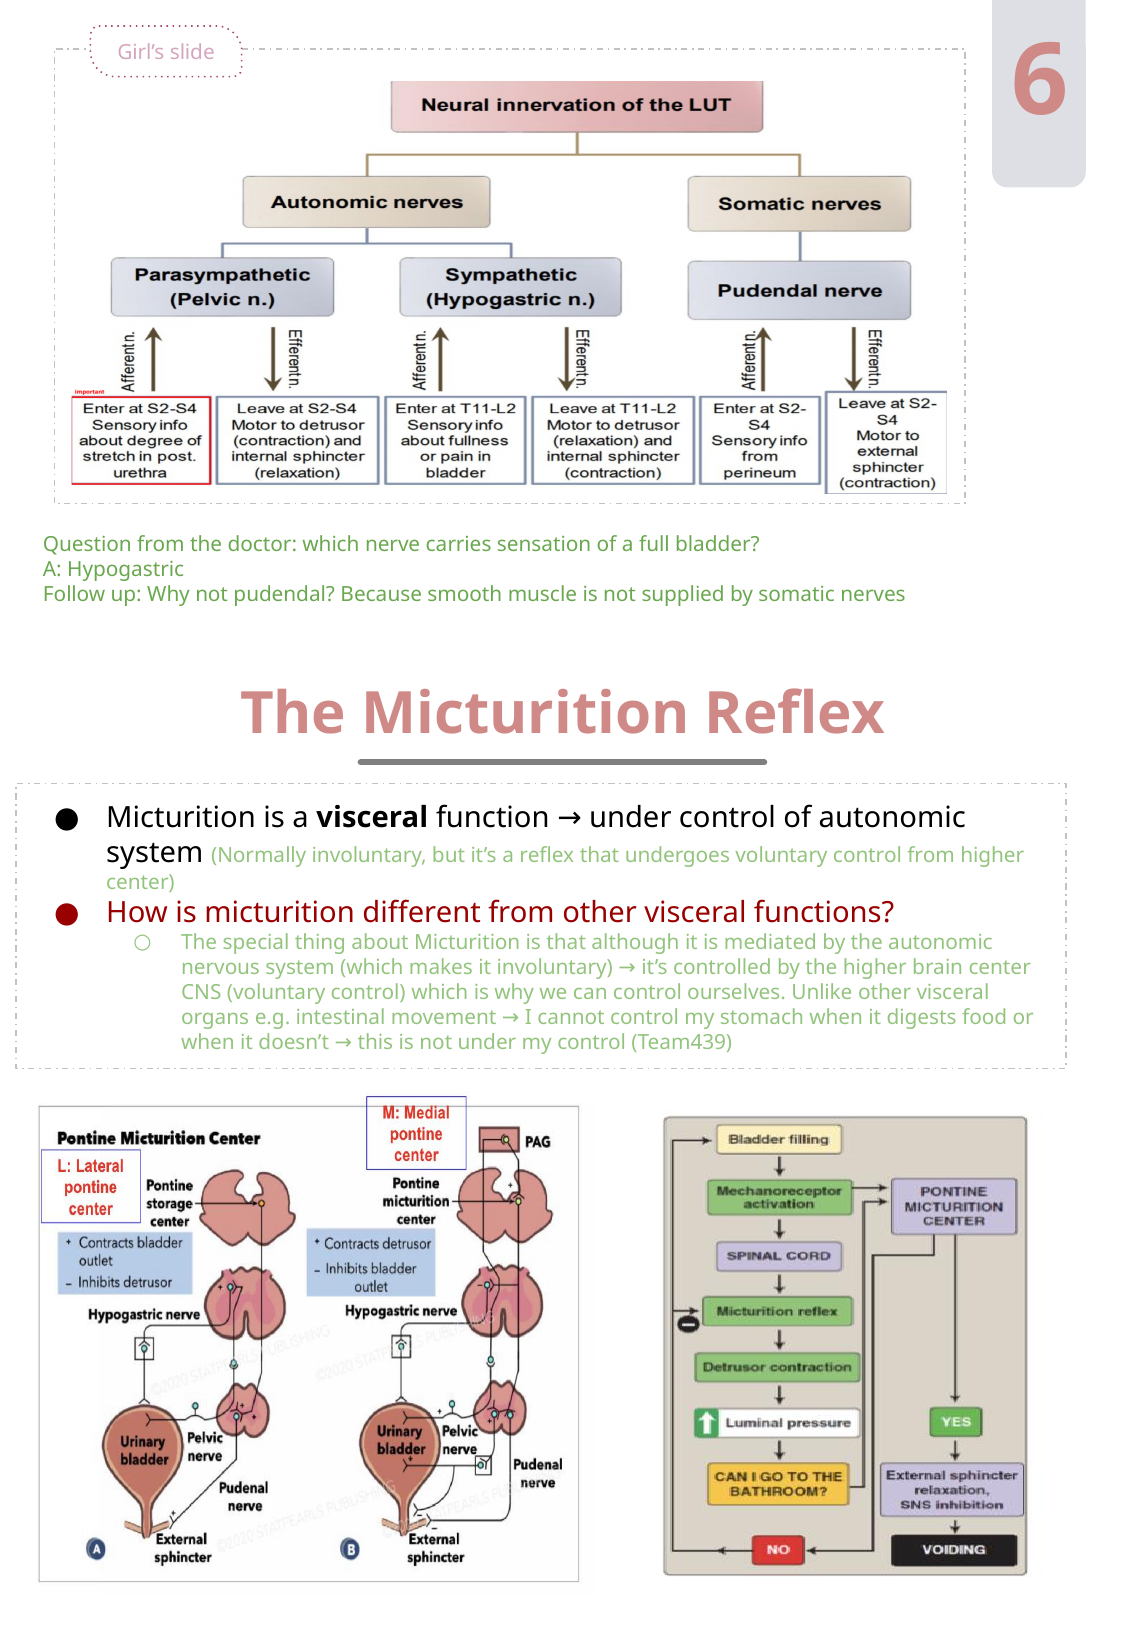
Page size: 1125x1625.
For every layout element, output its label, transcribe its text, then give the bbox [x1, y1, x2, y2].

text_box The Micturition Reflex [178, 668, 947, 762]
picture [71, 81, 948, 494]
text_box [54, 48, 965, 504]
text_box Girl’s slide [90, 25, 242, 77]
text_box Question from the doctor: which nerve carries sensation of a full bladder? A: Hypogastric Follow up: Why not pudendal? Because smooth muscle is not supplied by somatic nerves [27, 515, 1125, 646]
text_box 6 [992, 0, 1086, 188]
picture [27, 1091, 595, 1597]
text_box Micturition is a visceral function → under control of autonomic system (Normally involuntary, but it’s a reflex that undergoes voluntary control from higher center) How is micturition different from other visceral functions? The special thing about Micturition is that although it is mediated by the autonomic nervous system (which makes it involuntary) → it’s controlled by the higher brain center CNS (voluntary control) which is why we can control ourselves. Unlike other visceral organs e.g. intestinal movement → I cannot control my stomach when it digests food or when it doesn’t → this is not under my control (Team439) [16, 783, 1067, 1069]
picture [641, 1110, 1046, 1577]
